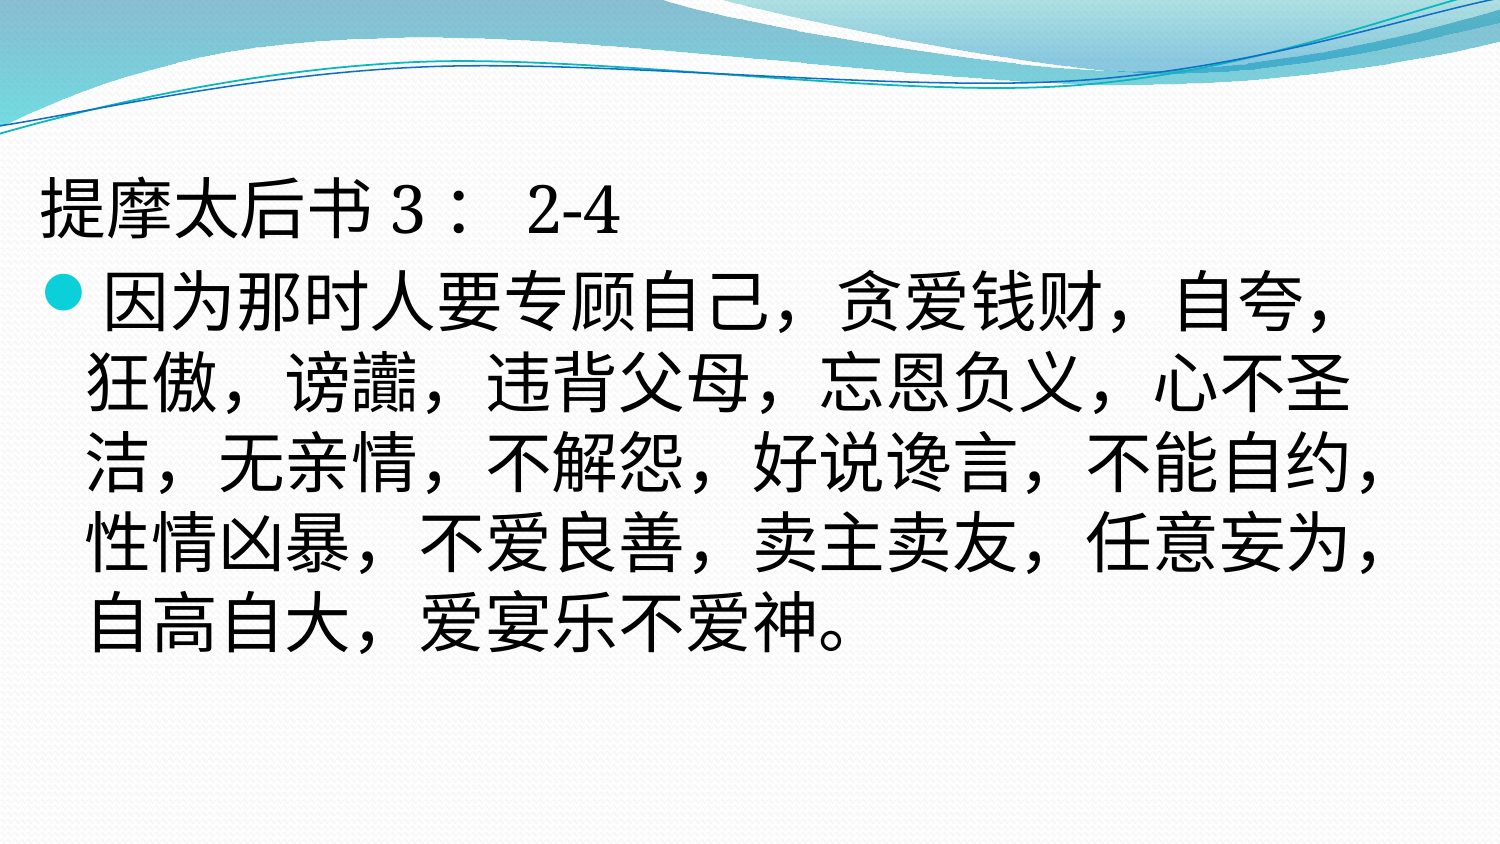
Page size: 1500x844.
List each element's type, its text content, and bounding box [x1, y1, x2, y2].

list 提摩太后书3：2-4 因为那时人要专顾自己，贪爱钱财，自夸，狂傲，谤讟，违背父母，忘恩负义，心不圣洁，无亲情，不解怨，好说谗言，不能自约，性情凶暴，不爱良善，卖主卖友，任意妄为，自高自大，爱宴乐不爱神。 [24, 159, 1425, 779]
